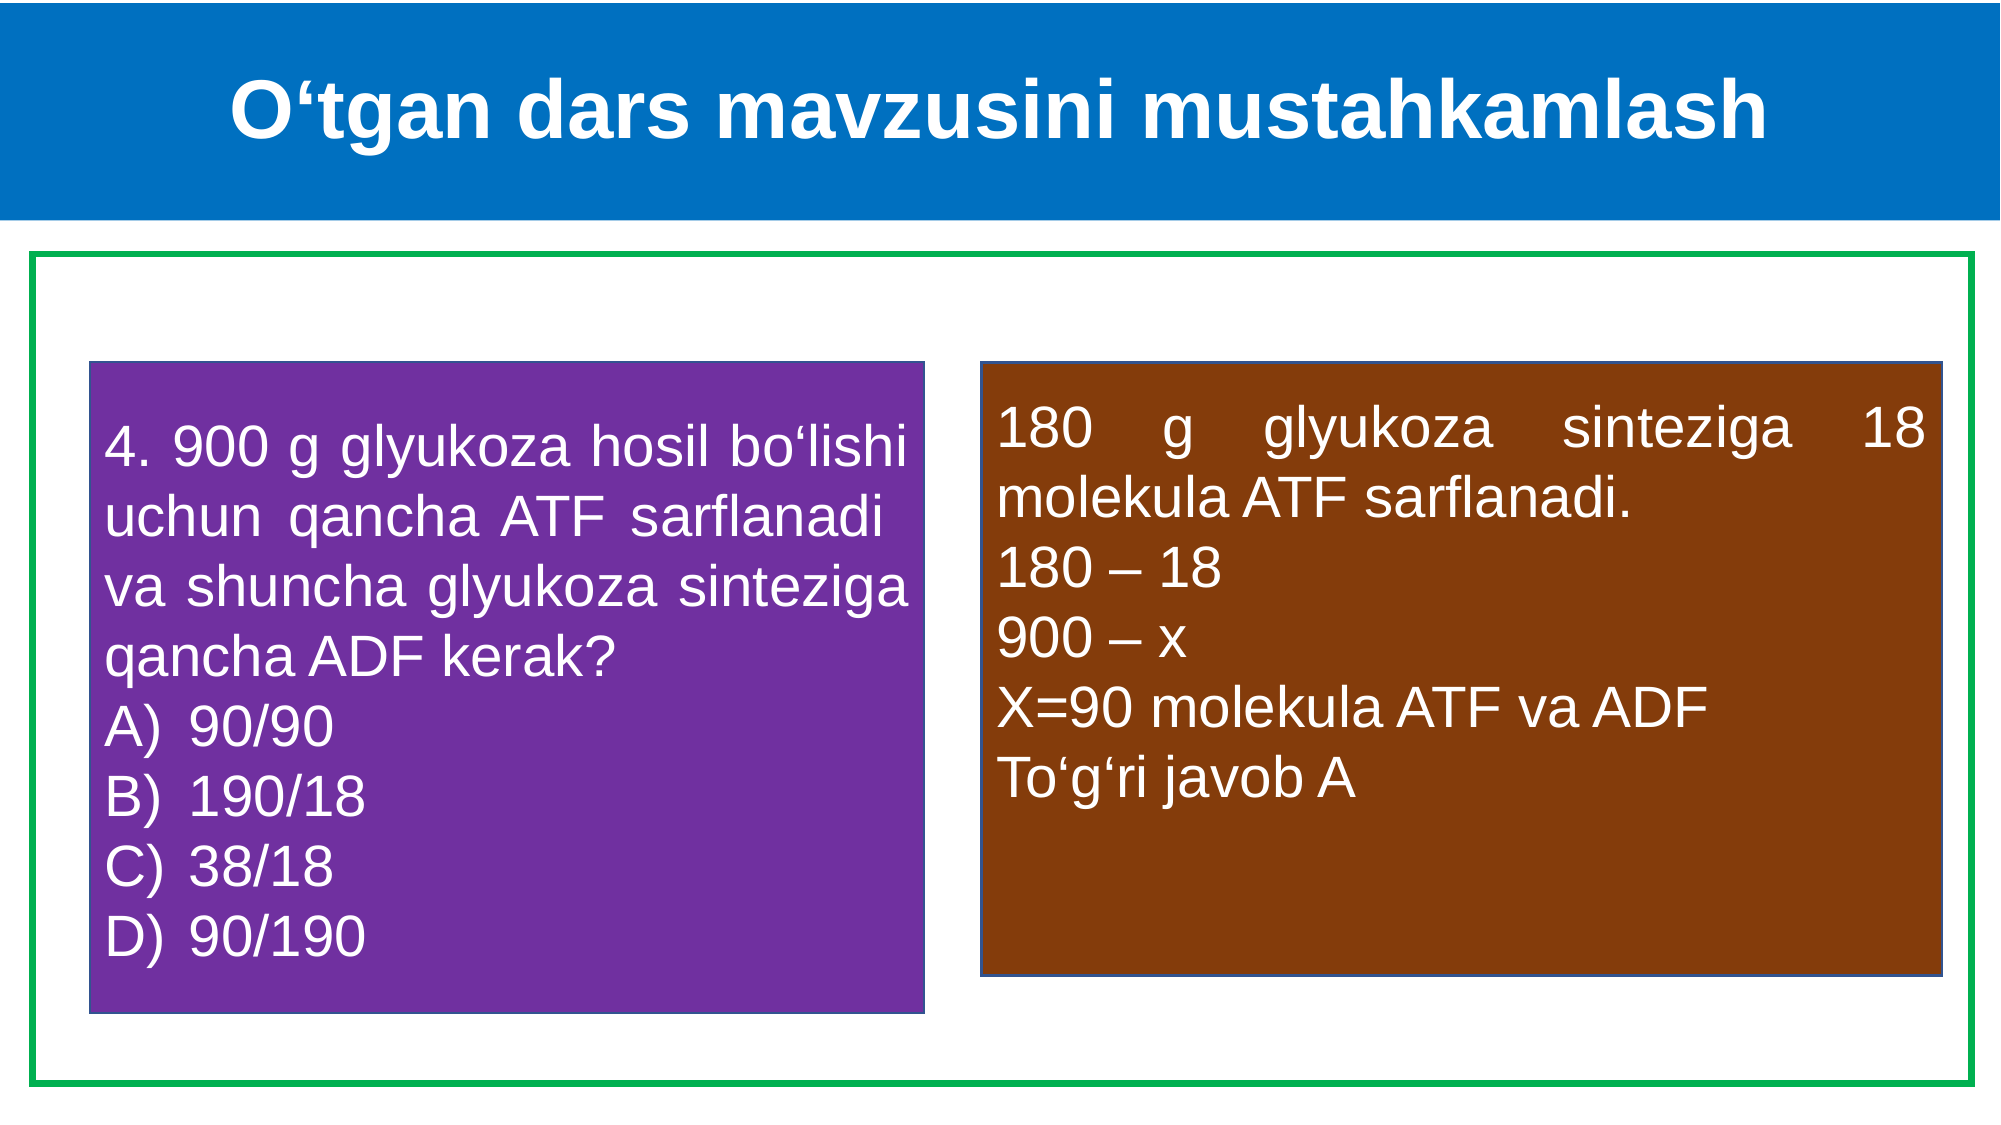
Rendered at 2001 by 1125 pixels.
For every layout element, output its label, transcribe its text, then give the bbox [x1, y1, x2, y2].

text_box [32, 253, 1973, 1085]
title O‘tgan dars mavzusini mustahkamlash [0, 3, 2000, 221]
text_box 4. 900 g glyukoza hosil bo‘lishi uchun qancha ATF sarflanadi va shuncha glyukoza sinteziga qancha ADF kerak? 90/90 190/18 38/18 90/190 [89, 361, 925, 1014]
text_box 180 g glyukoza sinteziga 18 molekula ATF sarflanadi. 180 – 18 900 – x X=90 molekula ATF va ADF To‘g‘ri javob A [980, 361, 1943, 977]
